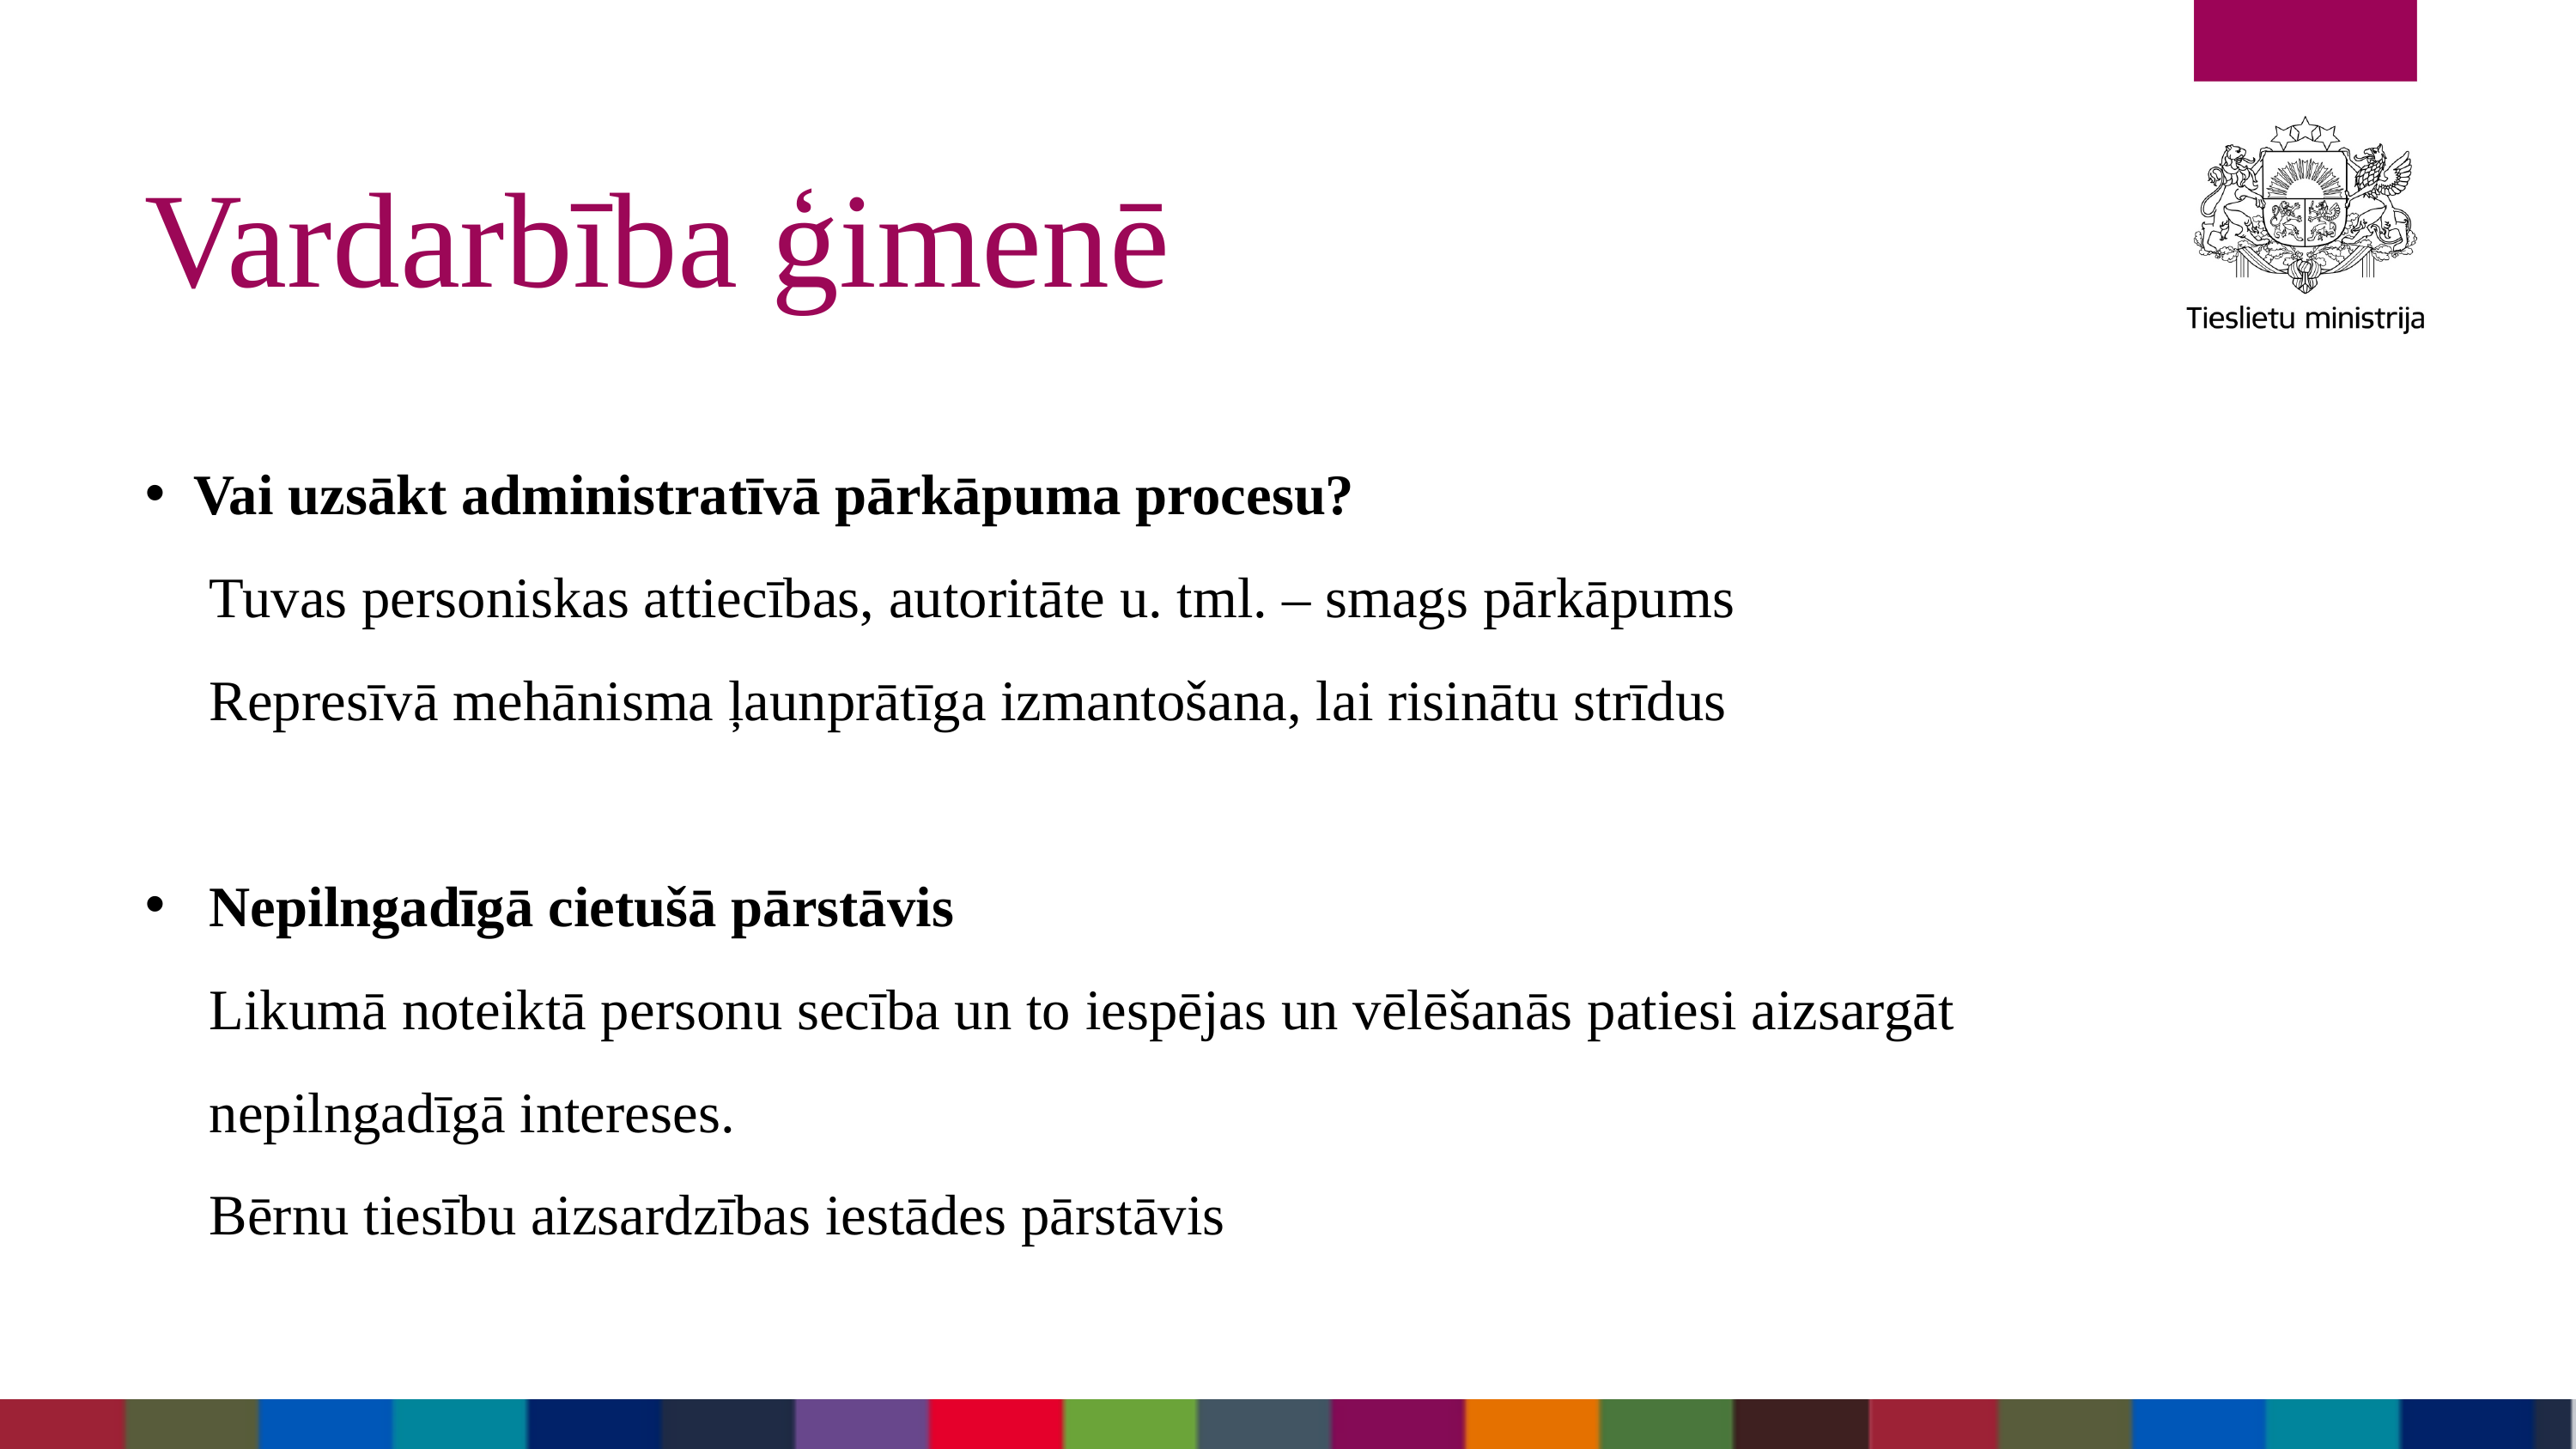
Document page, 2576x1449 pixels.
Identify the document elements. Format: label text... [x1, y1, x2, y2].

text_box Vai uzsākt administratīvā pārkāpuma procesu? Tuvas personiskas attiecības, autoritāte u. tml. – smags pārkāpums Represīvā mehānisma ļaunprātīga izmantošana, lai risinātu strīdus Nepilngadīgā cietušā pārstāvis Likumā noteiktā personu secība un to iespējas un vēlēšanās patiesi aizsargāt nepilngadīgā intereses. Bērnu tiesību aizsardzības iestādes pārstāvis [144, 422, 2109, 1247]
text_box Vardarbība ģimenē [144, 124, 1635, 314]
text_box [0, 1399, 2576, 1449]
text_box [2108, 0, 2502, 393]
